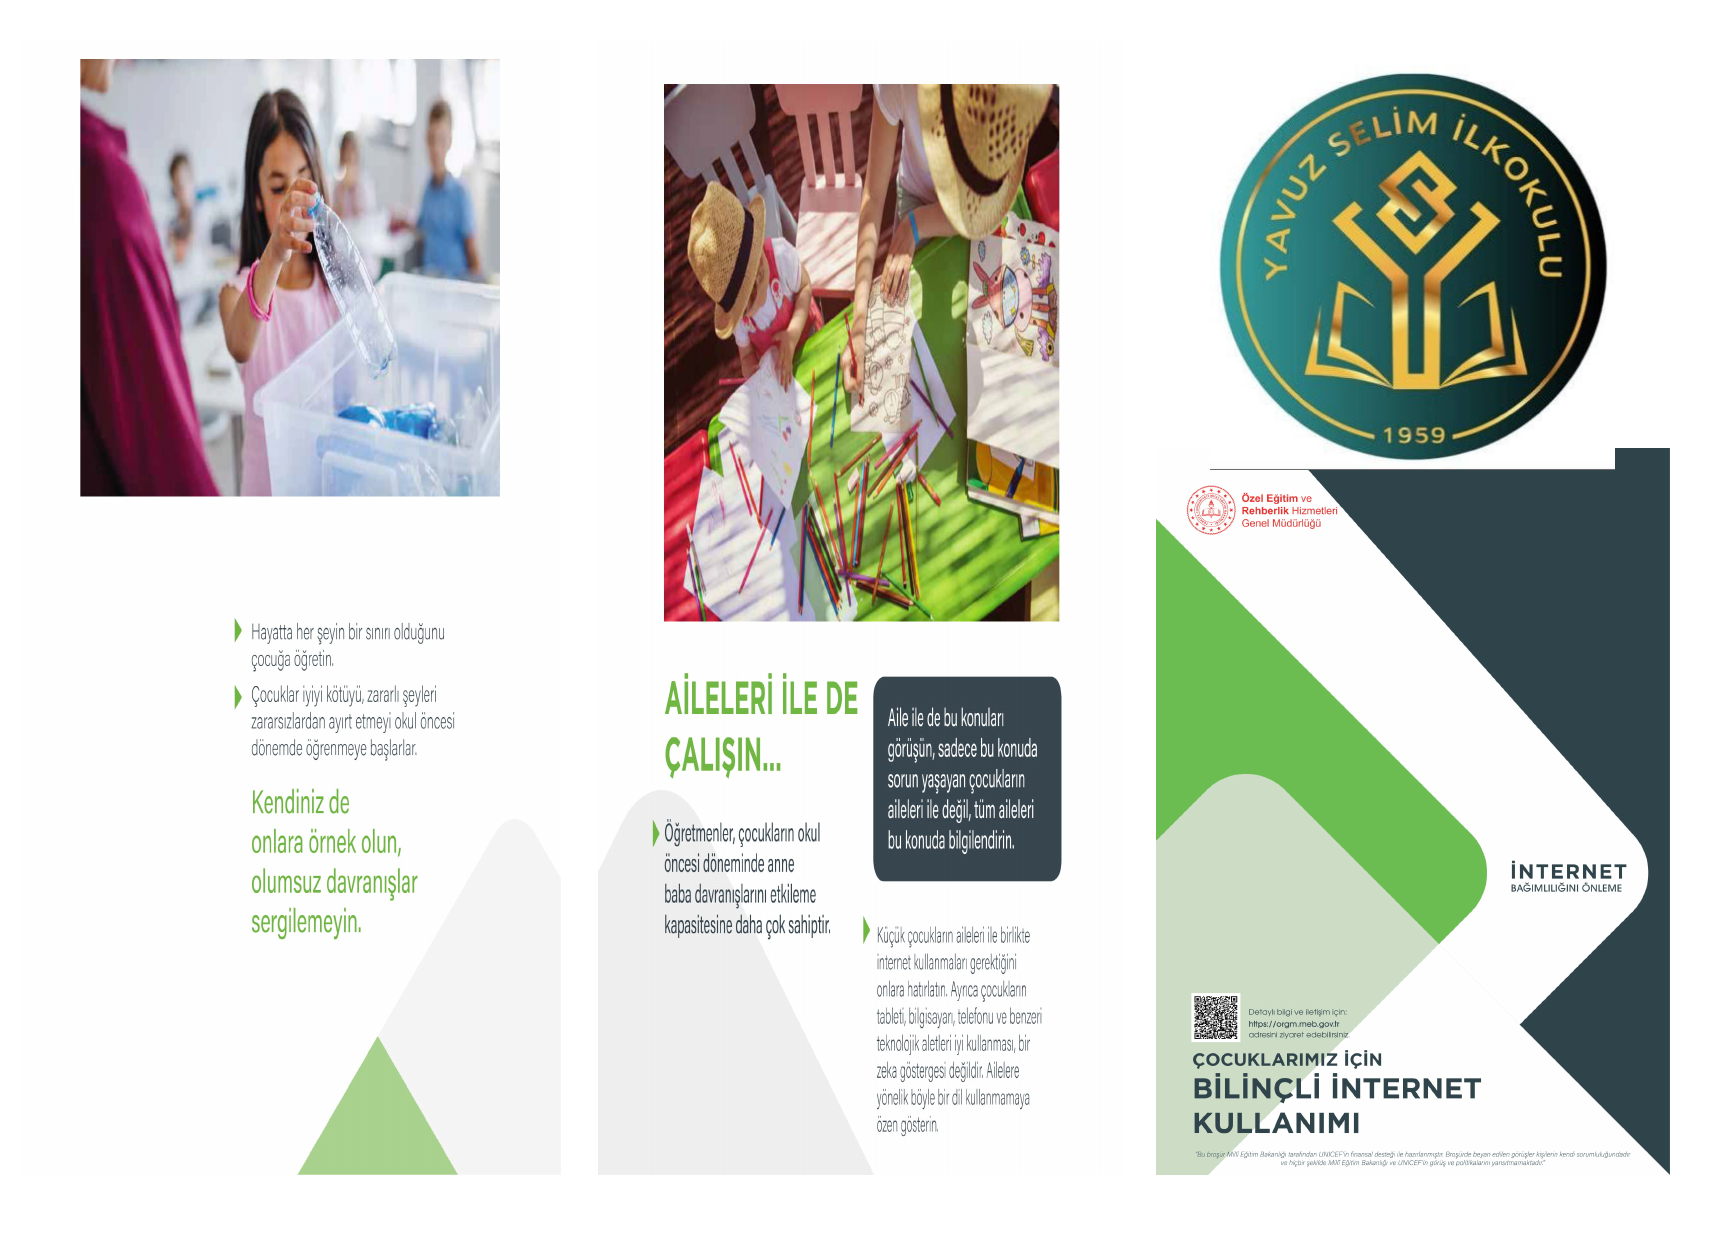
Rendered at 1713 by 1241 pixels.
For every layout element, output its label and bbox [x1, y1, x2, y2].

picture [1156, 64, 1670, 1175]
picture [597, 41, 1125, 1175]
picture [19, 41, 567, 1175]
